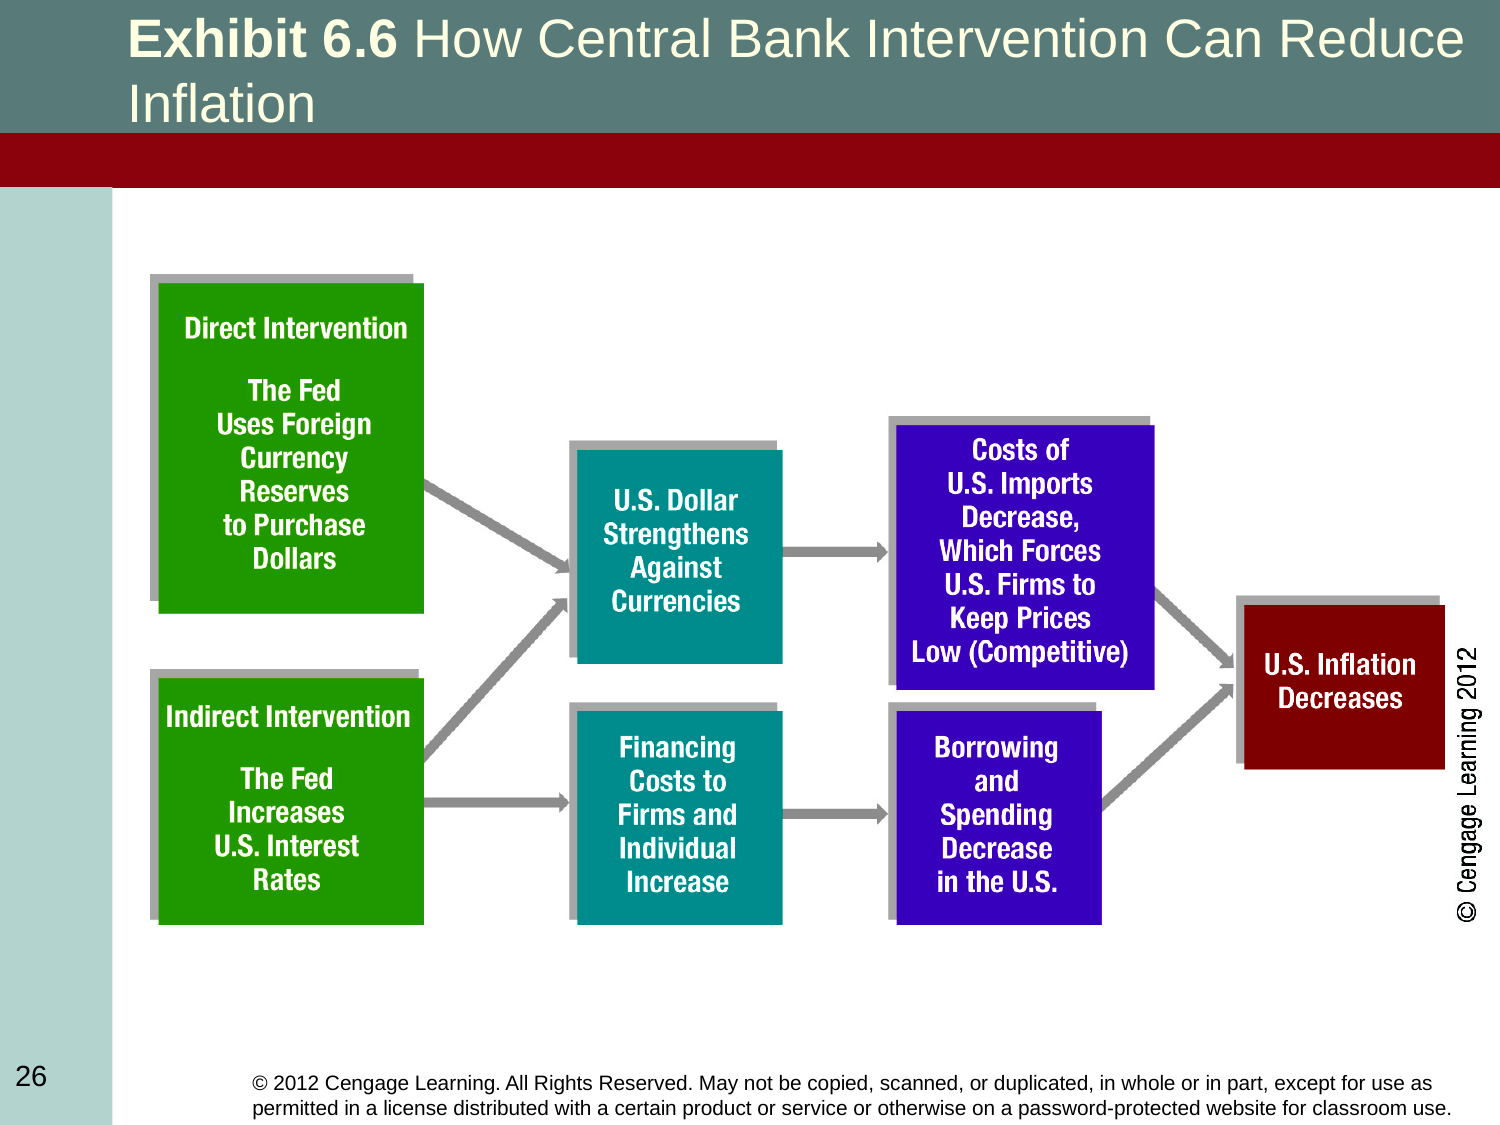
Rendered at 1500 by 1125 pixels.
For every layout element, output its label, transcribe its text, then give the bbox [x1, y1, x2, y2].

title Exhibit 6.6 How Central Bank Intervention Can Reduce Inflation [112, 0, 1500, 138]
picture [149, 274, 1487, 926]
picture [0, 0, 1500, 1050]
slide_number 26 [0, 1050, 113, 1125]
